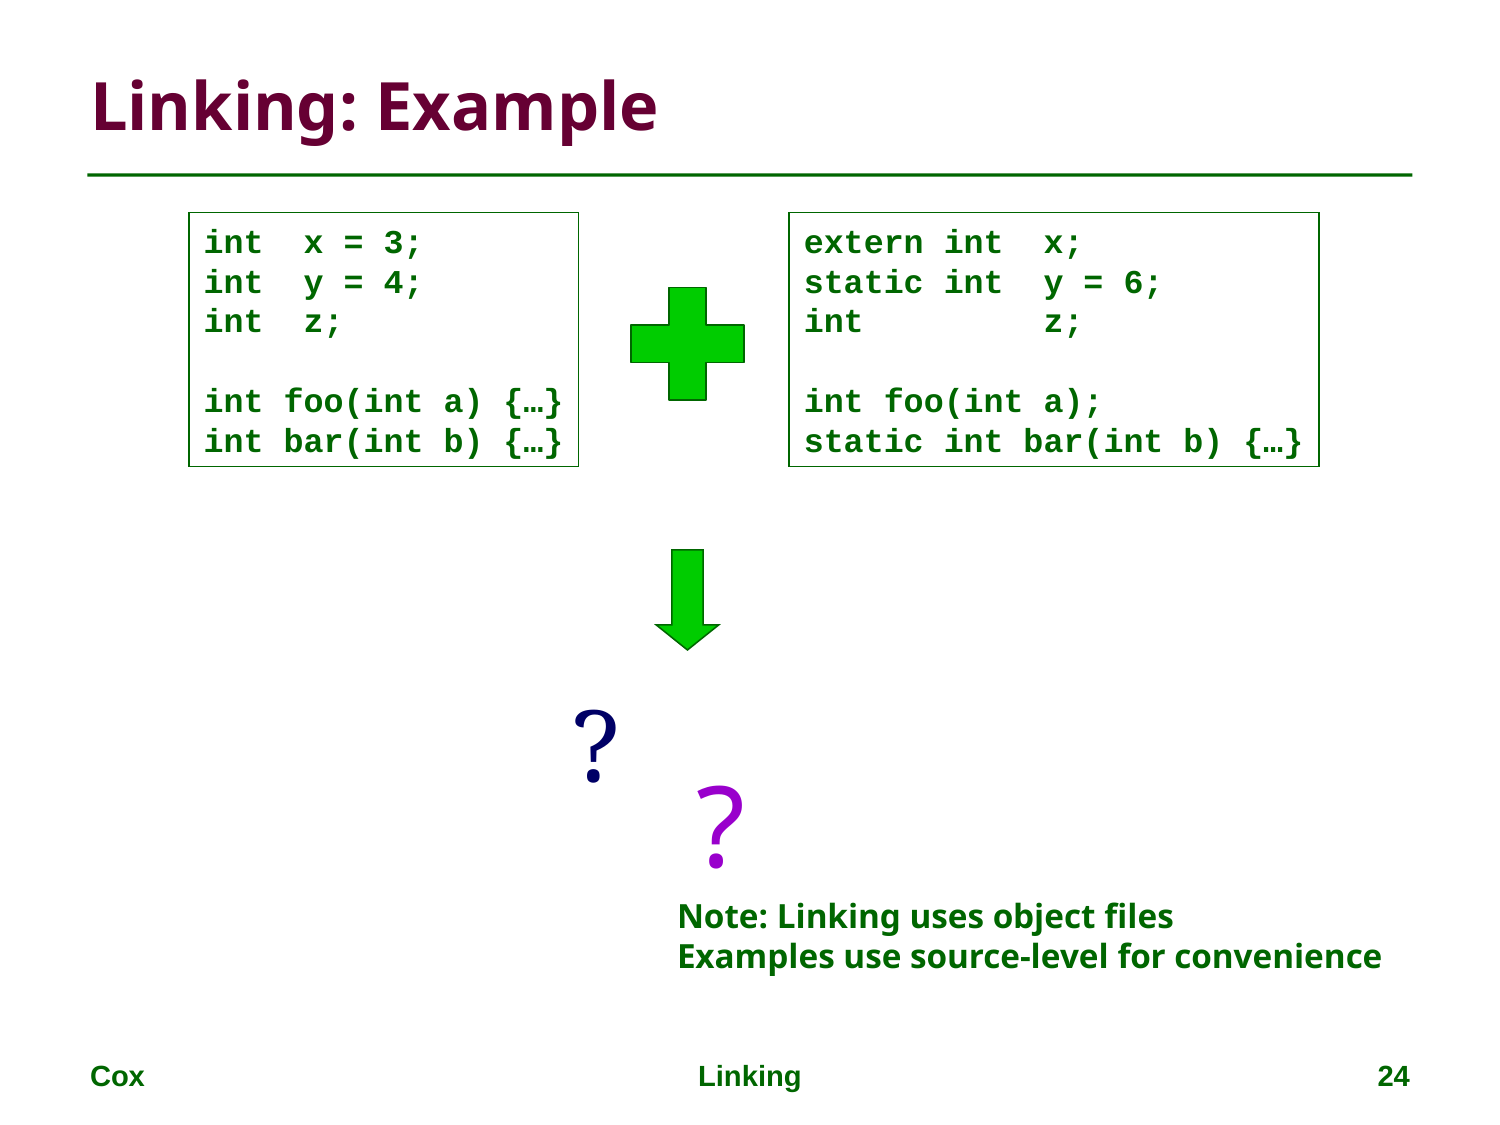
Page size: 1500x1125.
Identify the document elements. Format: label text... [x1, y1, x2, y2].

text_box [631, 287, 744, 400]
title Linking: Example [75, 45, 1425, 163]
footer Linking [512, 1049, 988, 1103]
text_box Note: Linking uses object files Examples use source-level for convenience [662, 887, 1425, 982]
text_box ? [557, 675, 635, 810]
slide_number Cox [74, 1049, 426, 1103]
text_box [656, 549, 719, 650]
slide_number 24 [1074, 1049, 1426, 1103]
text_box int x = 3; int y = 4; int z; int foo(int a) {…} int bar(int b) {…} [188, 212, 579, 467]
text_box extern int x; static int y = 6; int z; int foo(int a); static int bar(int b) {…} [789, 212, 1319, 467]
text_box ? [681, 747, 761, 887]
